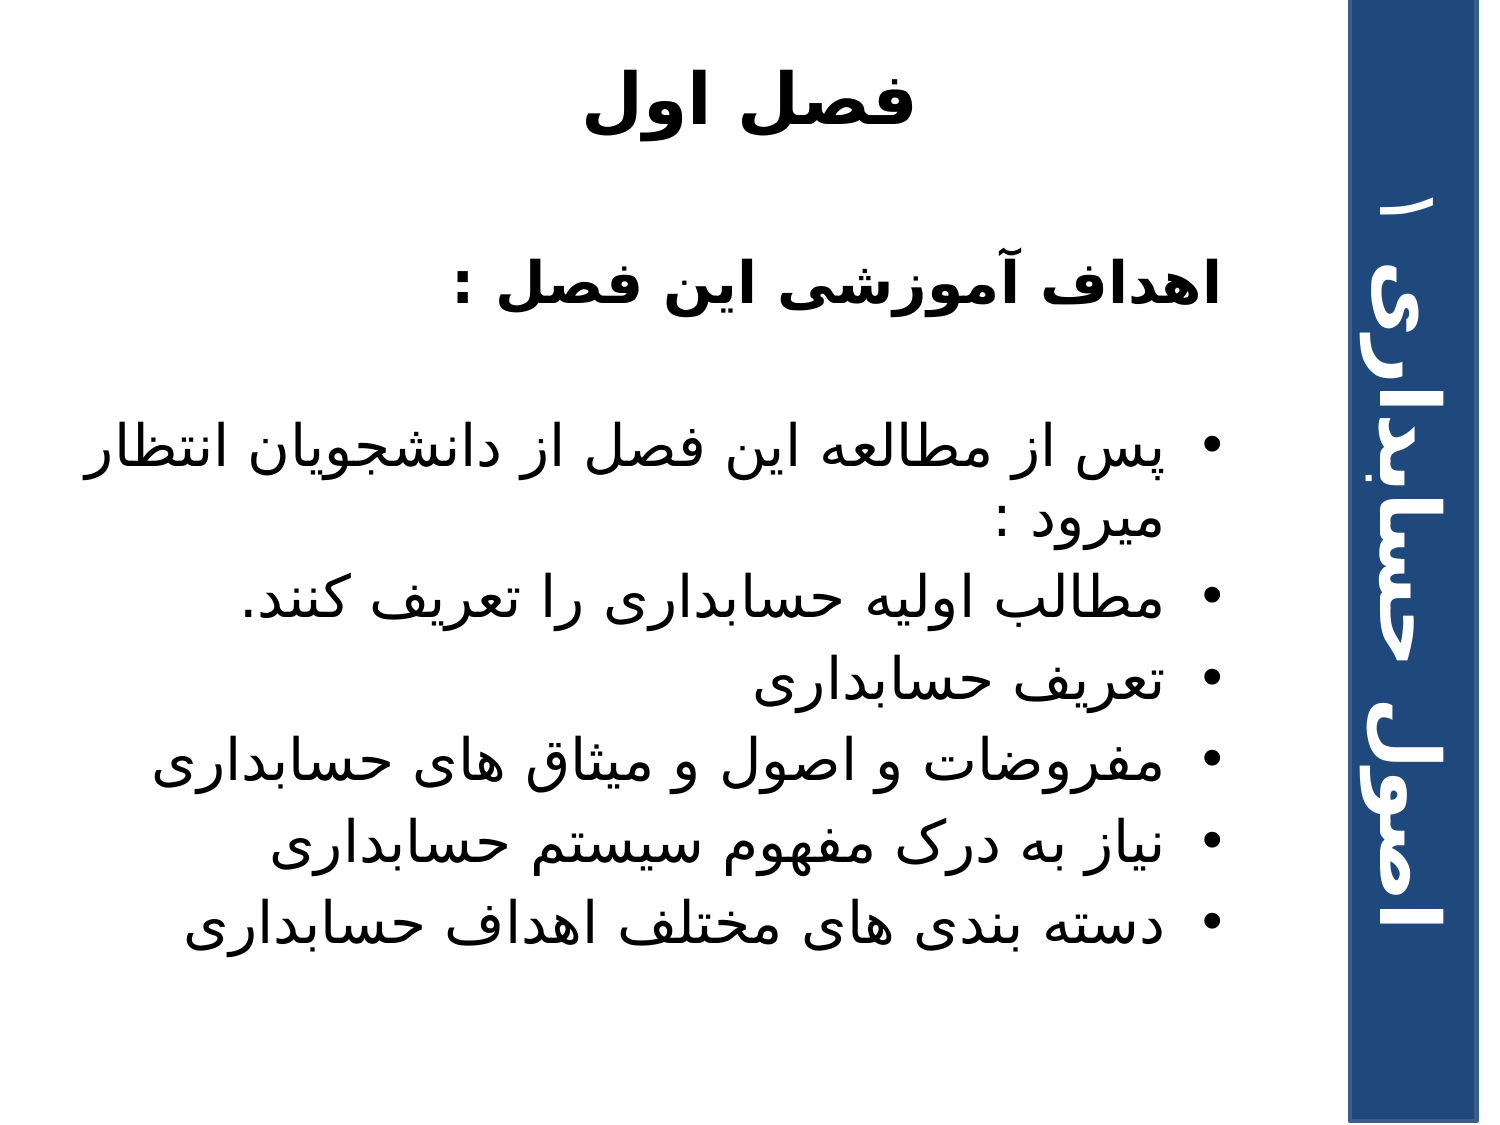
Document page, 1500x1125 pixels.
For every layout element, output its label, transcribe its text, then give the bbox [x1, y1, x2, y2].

text_box اصول حسابداری ۱ [1348, 0, 1479, 1123]
list اهداف آموزشی این فصل : پس از مطالعه این فصل از دانشجویان انتظار میرود : مطالب اولیه حسابداری را تعریف کنند. تعریف حسابداری مفروضات و اصول و میثاق های حسابداری نیاز به درک مفهوم سیستم حسابداری دسته بندی های مختلف اهداف حسابداری [0, 237, 1238, 980]
title فصل اول [75, 45, 1348, 233]
